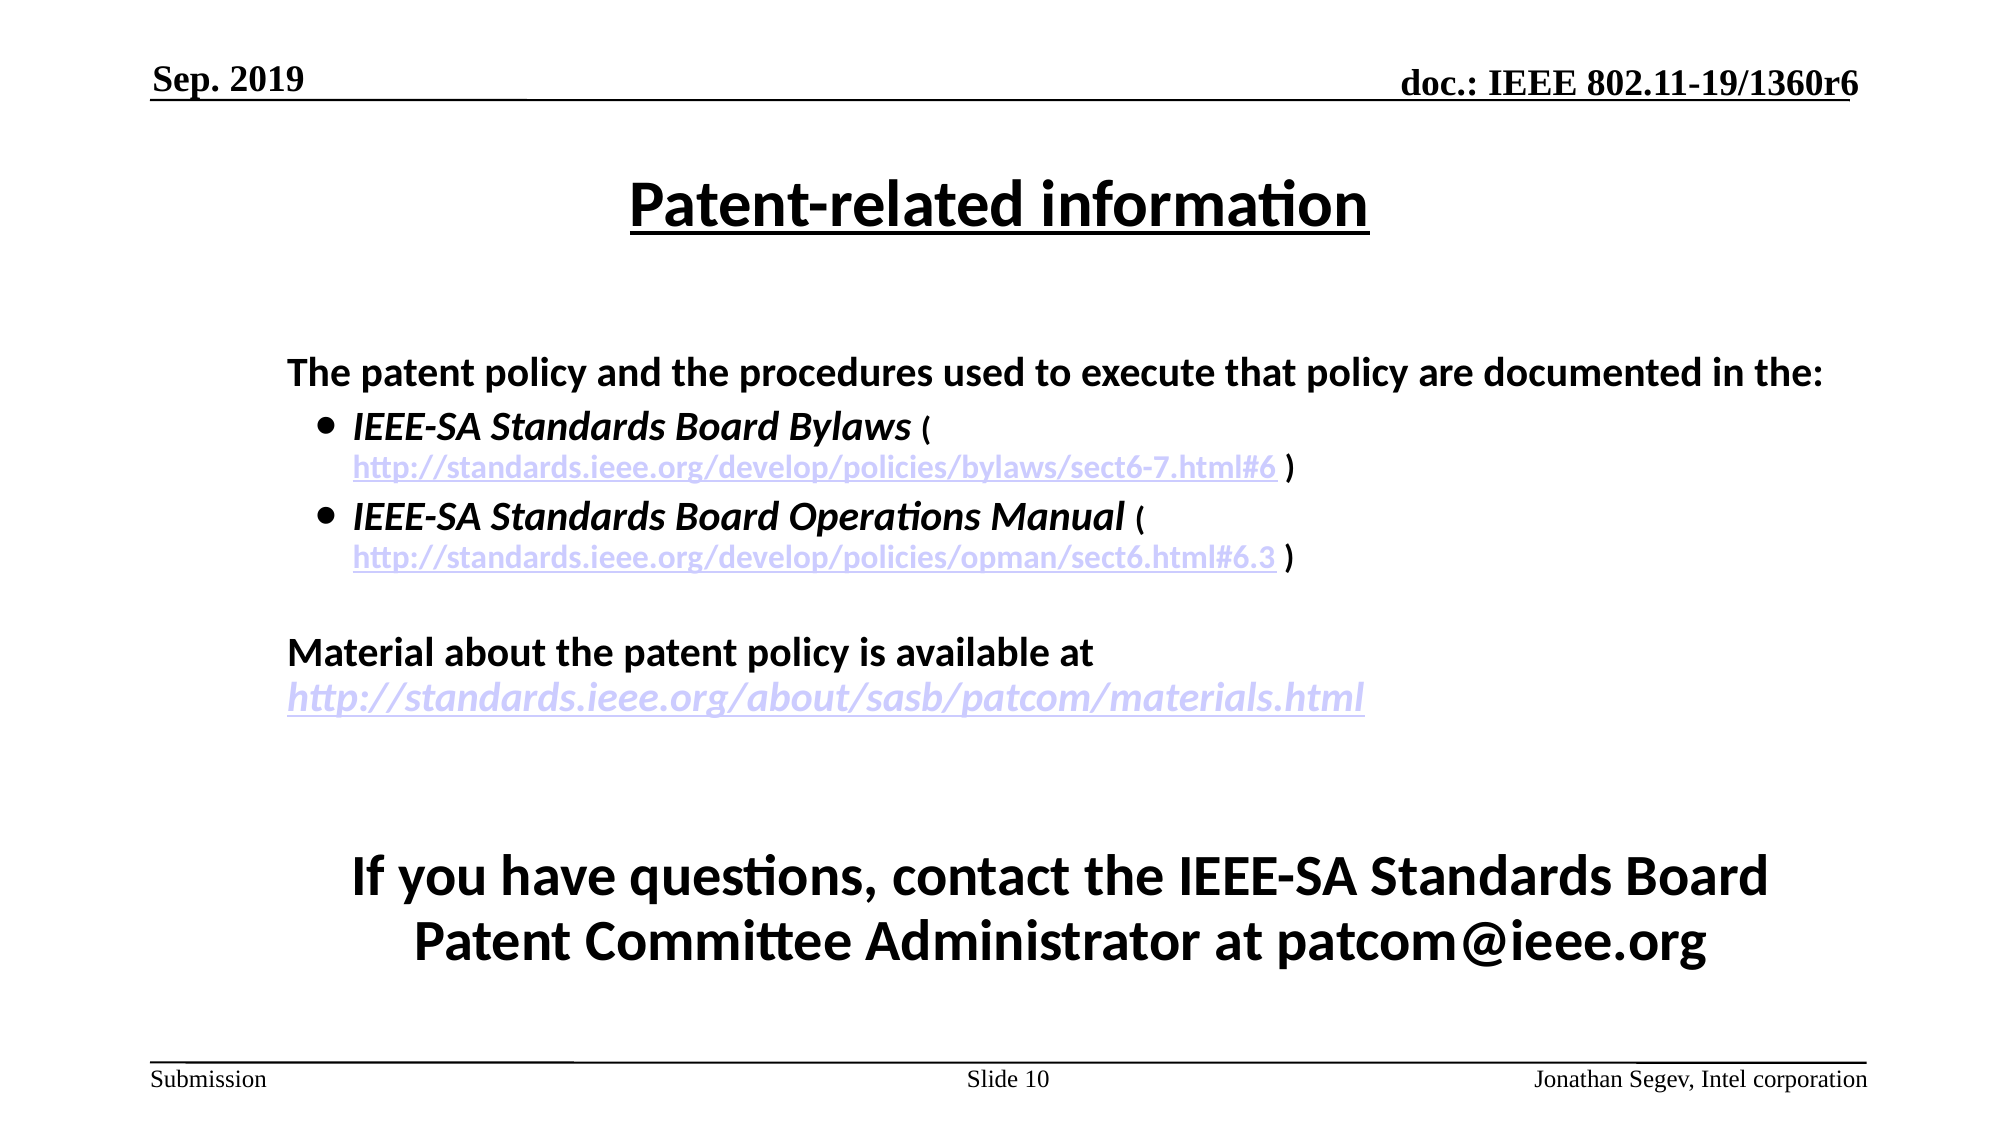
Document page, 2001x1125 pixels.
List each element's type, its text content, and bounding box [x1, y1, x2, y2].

slide_number Slide 10 [950, 1061, 1067, 1123]
title Patent-related information [149, 112, 1850, 288]
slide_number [152, 54, 563, 100]
footer Jonathan Segev, Intel corporation [1171, 1061, 1869, 1093]
list The patent policy and the procedures used to execute that policy are documented in the: IEEE-SA Standards Board Bylaws (http://standards.ieee.org/develop/policies/bylaws/sect6-7.html#6 ) IEEE-SA Standards Board Operations Manual (http://standards.ieee.org/develop/policies/opman/sect6.html#6.3 ) Material about the patent policy is available at http://standards.ieee.org/about/sasb/patcom/materials.html If you have questions, contact the IEEE-SA Standards Board Patent Committee Administrator at patcom@ieee.org [149, 324, 1850, 1000]
